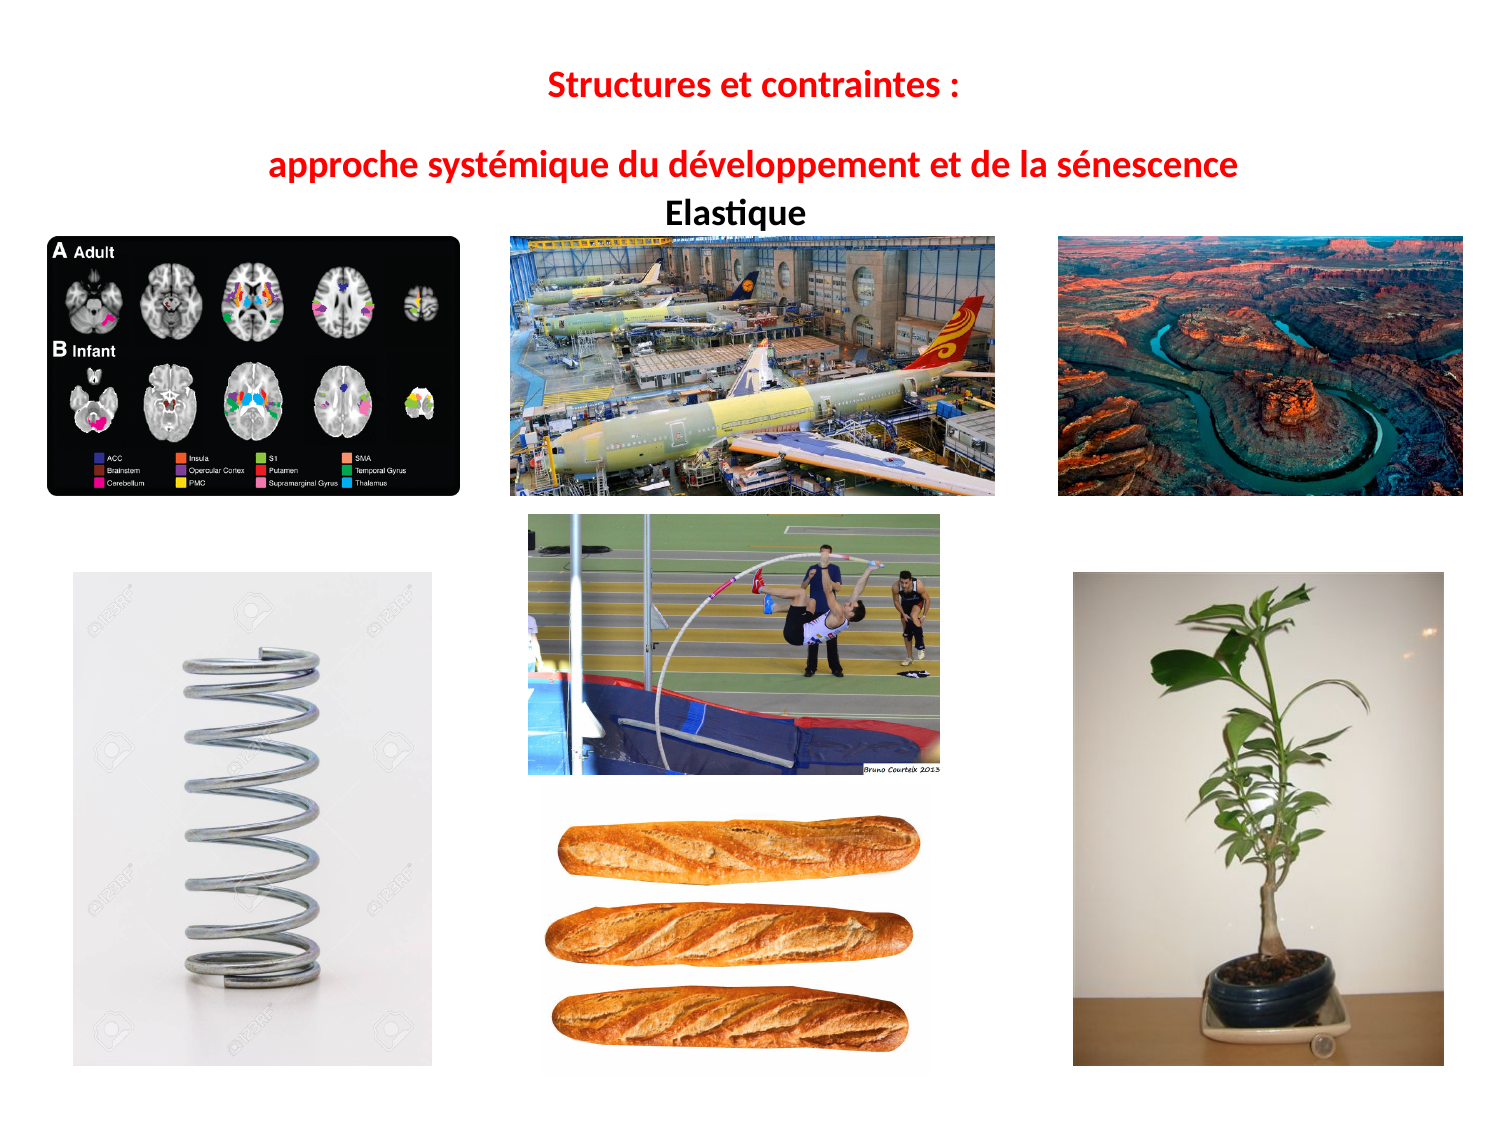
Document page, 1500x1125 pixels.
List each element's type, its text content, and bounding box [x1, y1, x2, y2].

text_box Elastique [391, 180, 1081, 241]
picture [46, 235, 460, 497]
picture [528, 514, 941, 775]
picture [73, 572, 432, 1066]
text_box Structures et contraintes : approche systémique du développement et de la sénescence [47, 43, 1461, 218]
picture [1058, 235, 1463, 497]
picture [1073, 572, 1444, 1067]
picture [1444, 348, 1451, 354]
picture [540, 783, 931, 1077]
picture [510, 235, 995, 497]
